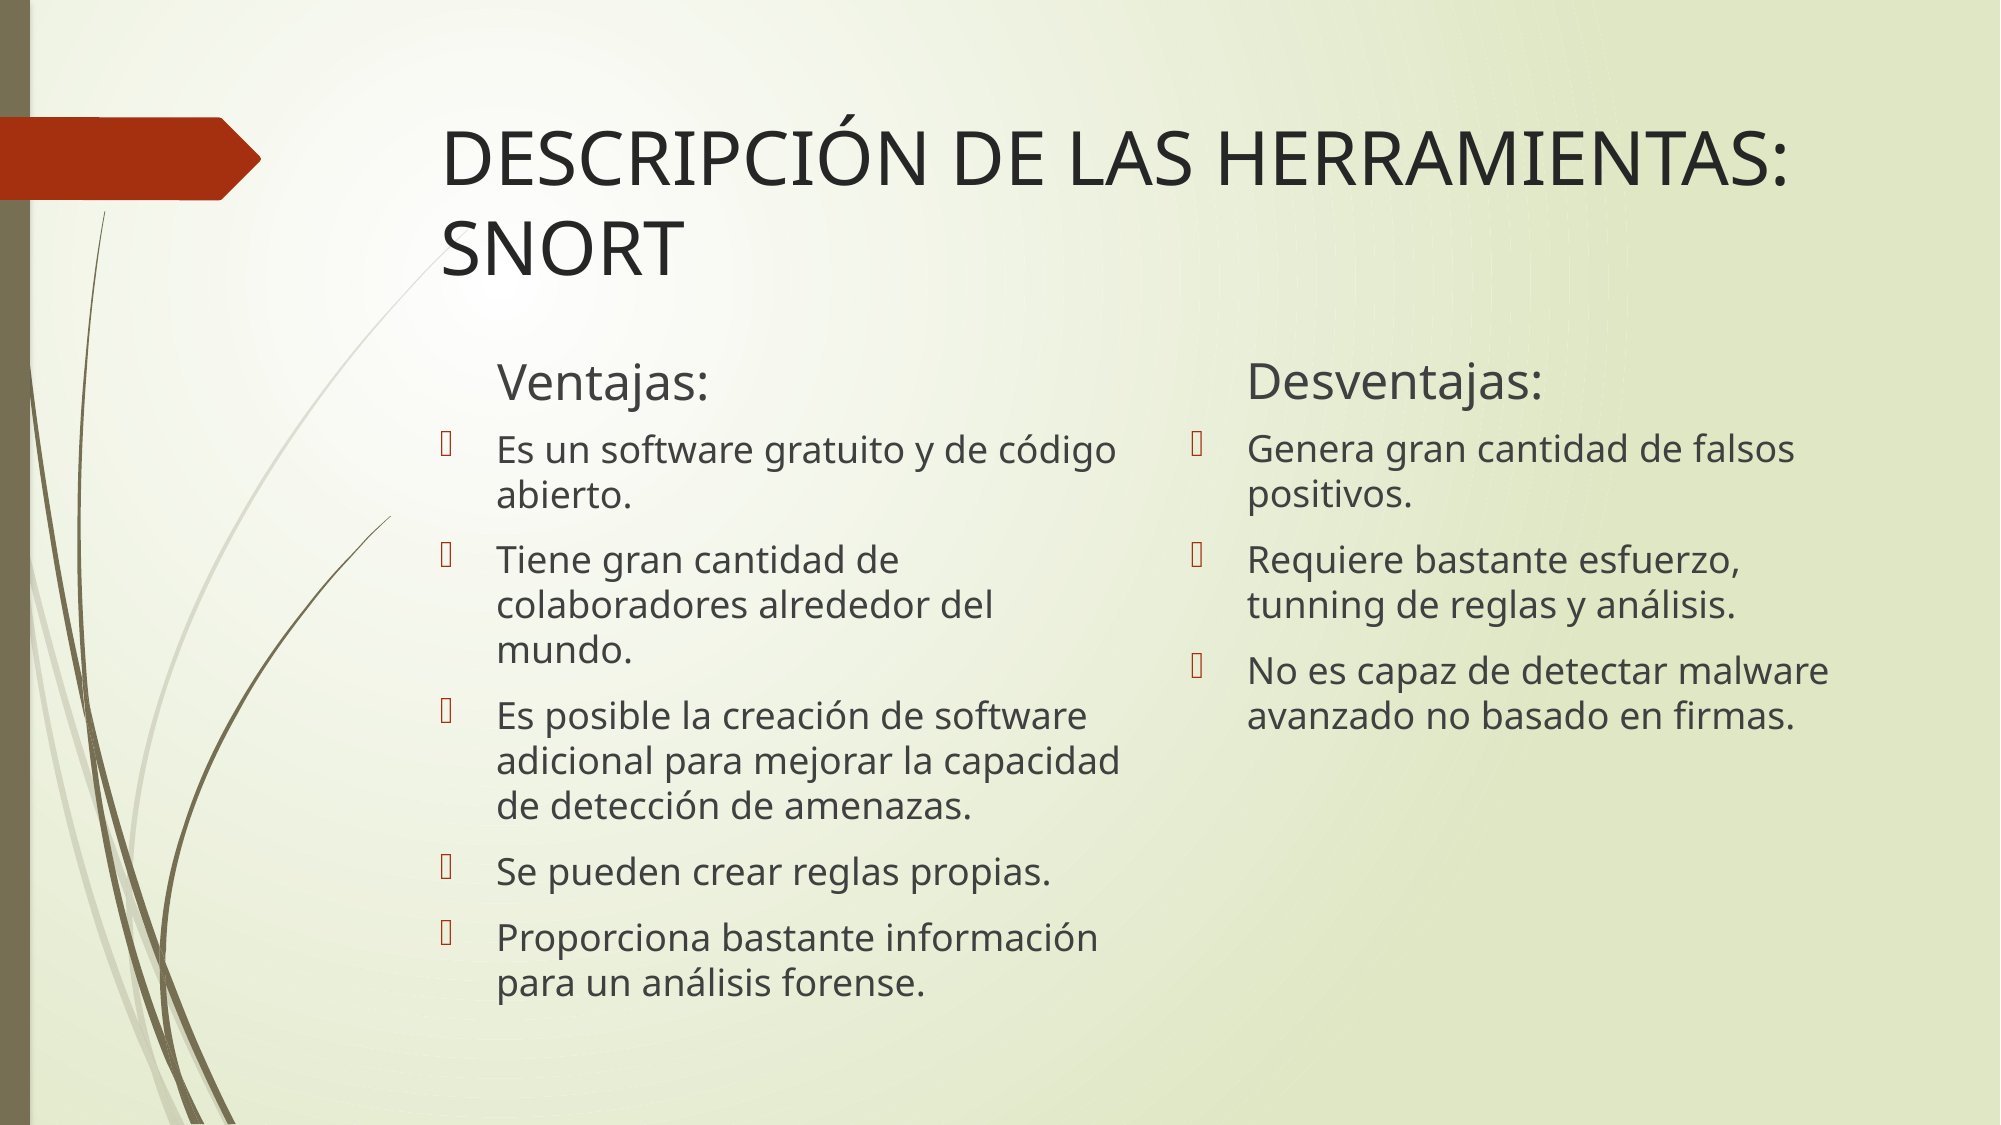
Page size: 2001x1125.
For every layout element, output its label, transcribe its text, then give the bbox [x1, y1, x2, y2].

list Ventajas: [482, 323, 1138, 418]
list Genera gran cantidad de falsos positivos. Requiere bastante esfuerzo, tunning de reglas y análisis. No es capaz de detectar malware avanzado no basado en firmas. [1175, 417, 1888, 968]
list Es un software gratuito y de código abierto. Tiene gran cantidad de colaboradores alrededor del mundo. Es posible la creación de software adicional para mejorar la capacidad de detección de amenazas. Se pueden crear reglas propias. Proporciona bastante información para un análisis forense. [424, 418, 1138, 1074]
list Desventajas: [1231, 323, 1888, 417]
title DESCRIPCIÓN DE LAS HERRAMIENTAS: SNORT [425, 102, 1888, 313]
